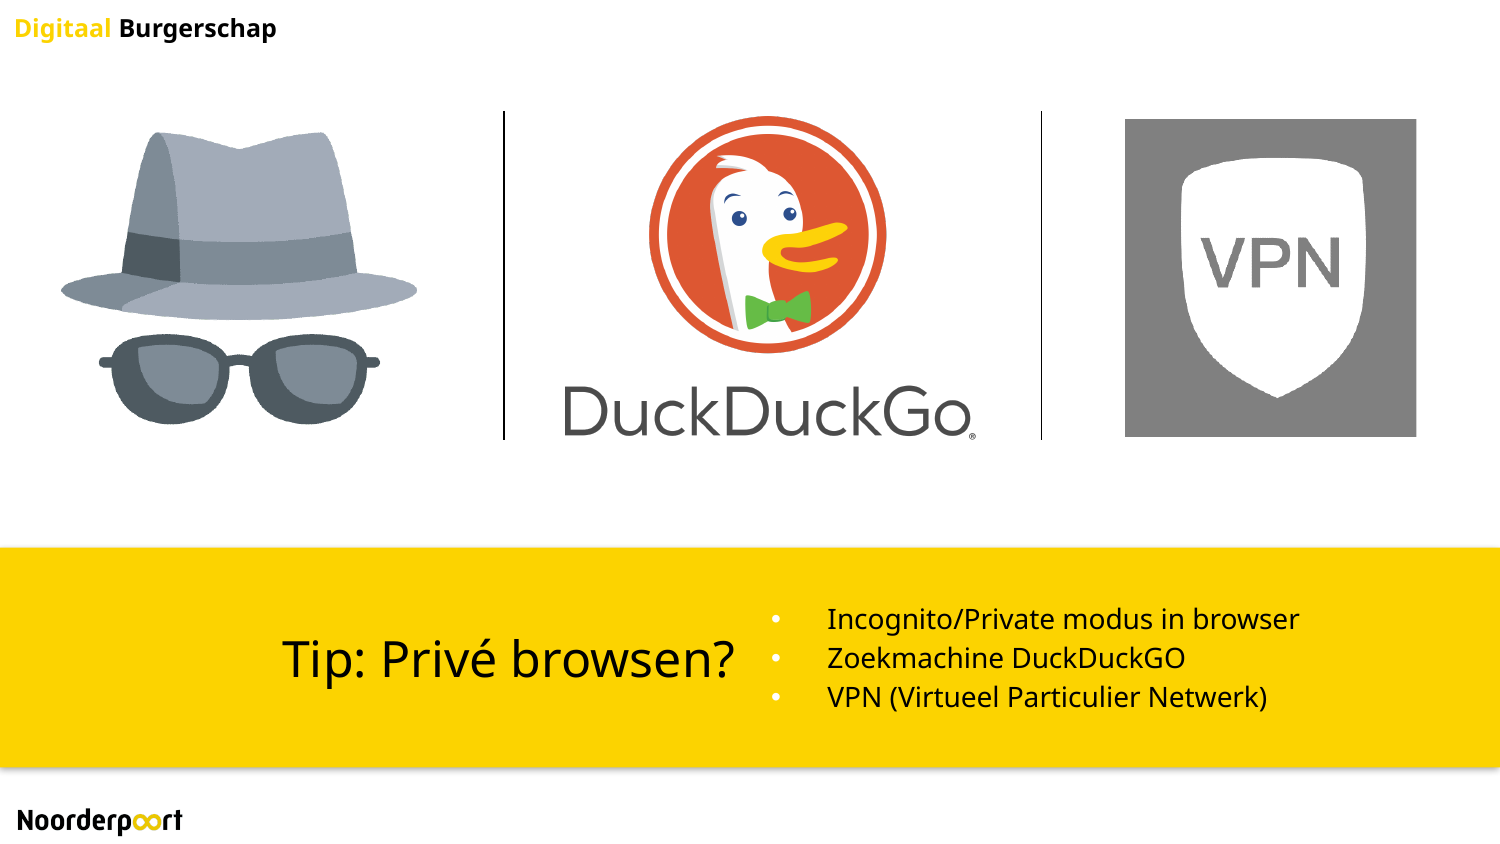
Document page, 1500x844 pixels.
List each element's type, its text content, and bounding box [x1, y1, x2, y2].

title Tip: Privé browsen? [259, 602, 750, 713]
picture [61, 100, 417, 456]
picture [565, 115, 977, 441]
text_box Digitaal Burgerschap [0, 4, 314, 50]
picture [1124, 119, 1417, 437]
list Incognito/Private modus in browser Zoekmachine DuckDuckGO VPN (Virtueel Particulier Netwerk) [756, 583, 1353, 732]
picture [16, 807, 183, 838]
text_box [0, 547, 1500, 768]
